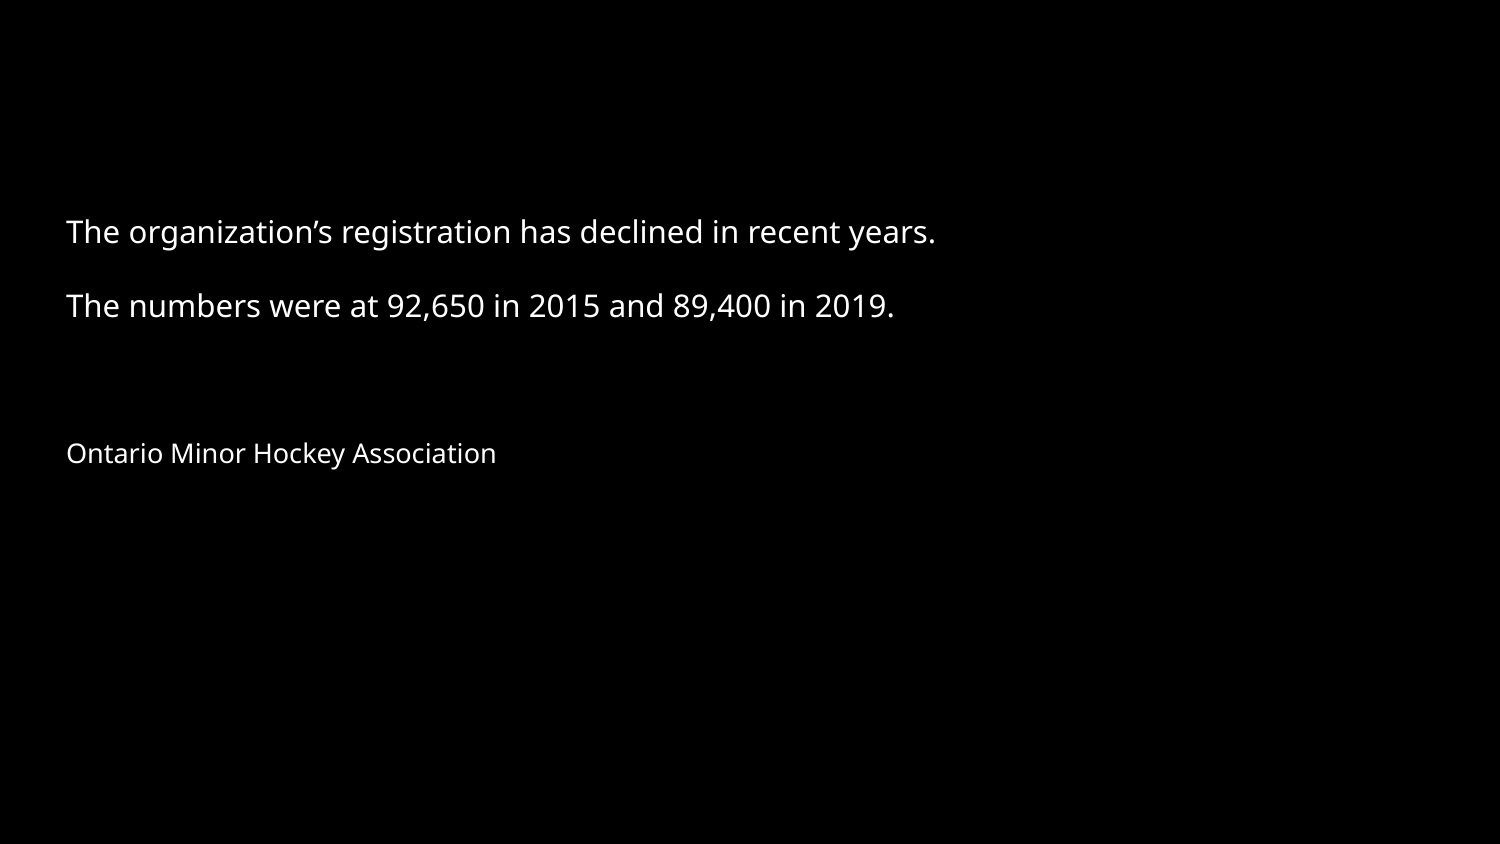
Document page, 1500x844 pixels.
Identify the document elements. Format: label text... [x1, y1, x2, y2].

list The organization’s registration has declined in recent years. The numbers were at 92,650 in 2015 and 89,400 in 2019. Ontario Minor Hockey Association [51, 189, 1449, 750]
